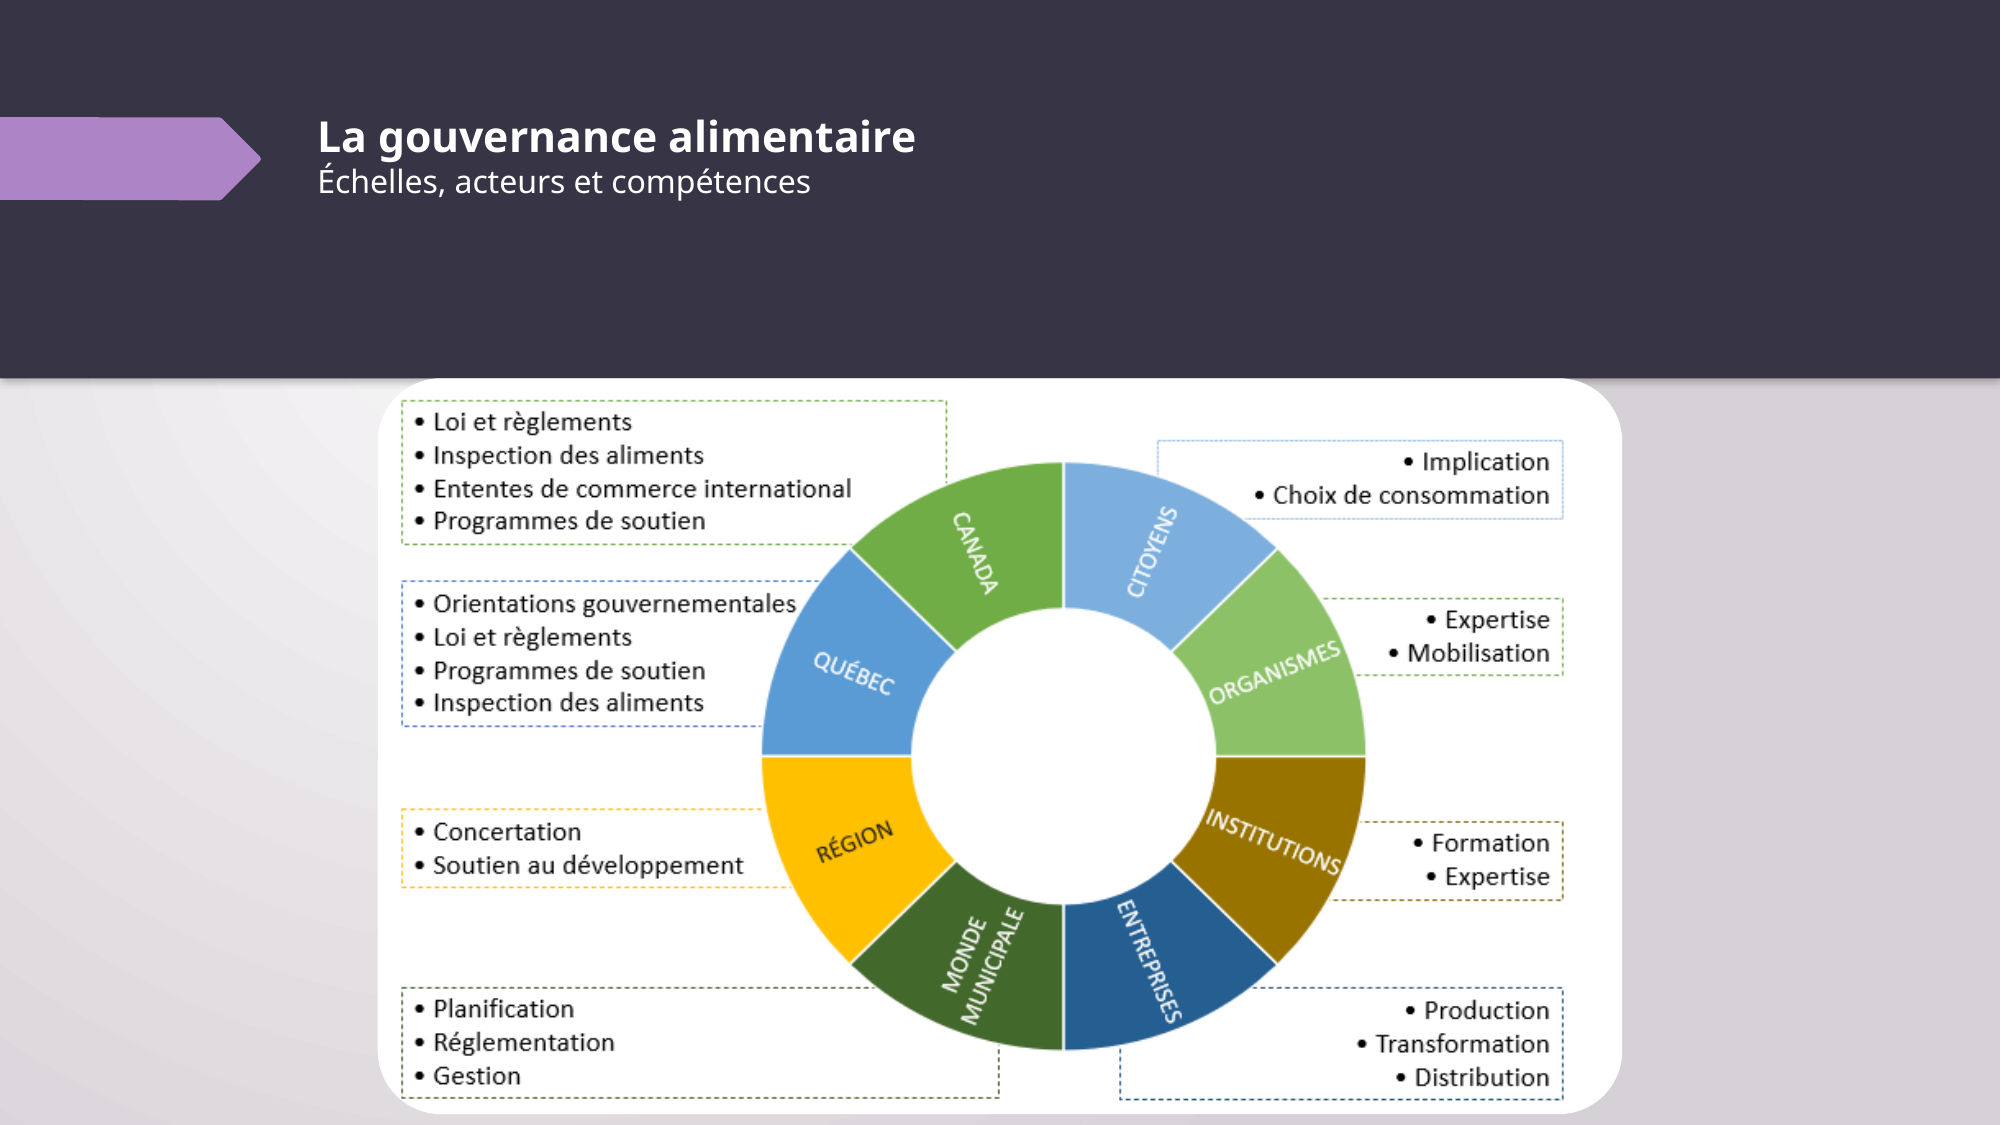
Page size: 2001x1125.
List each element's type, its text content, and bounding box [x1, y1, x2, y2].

text_box [0, 0, 2000, 379]
text_box [0, 390, 2000, 1125]
title La gouvernance alimentaire Échelles, acteurs et compétences [302, 102, 1842, 313]
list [377, 378, 1623, 1115]
text_box [0, 117, 262, 201]
